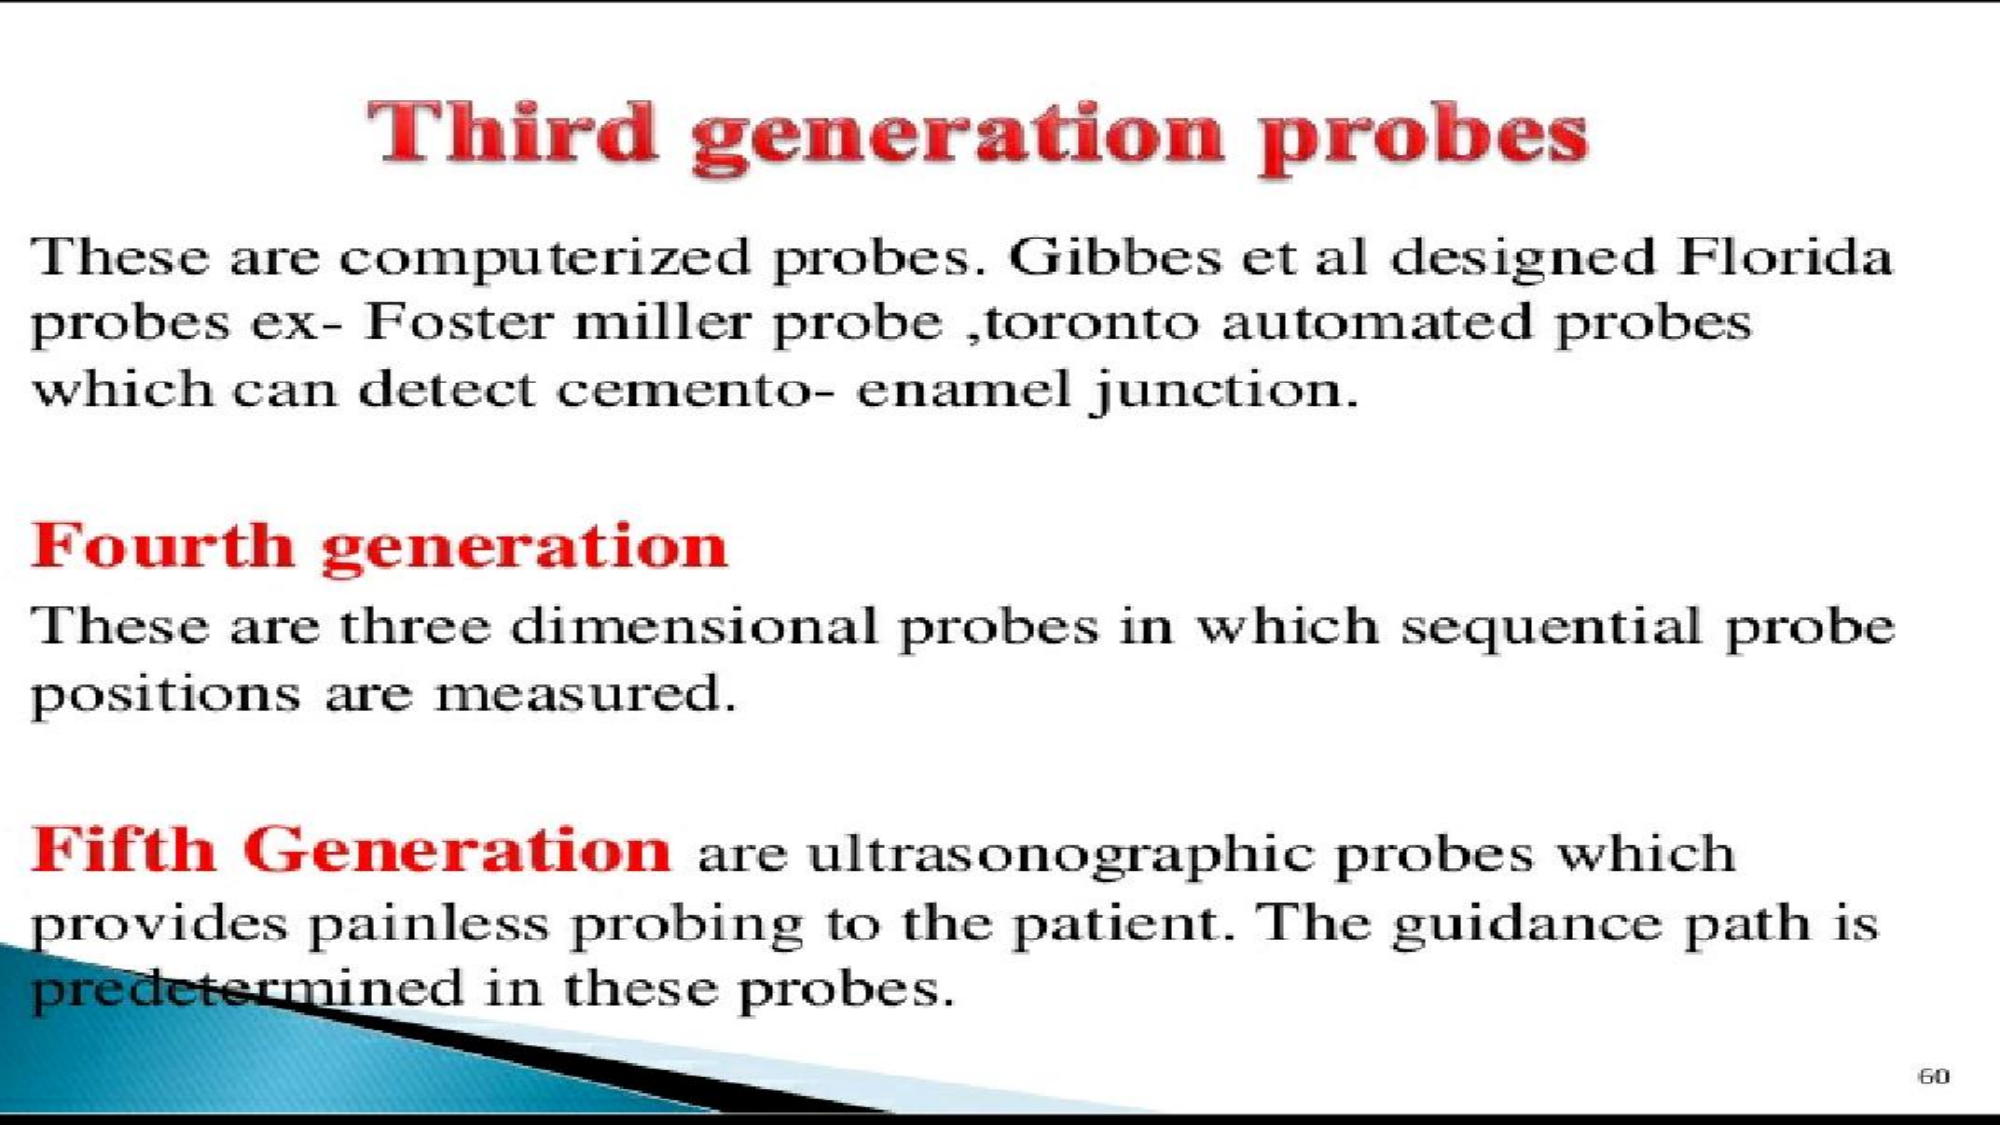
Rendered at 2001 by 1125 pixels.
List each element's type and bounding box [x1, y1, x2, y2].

list [0, 0, 2000, 1125]
